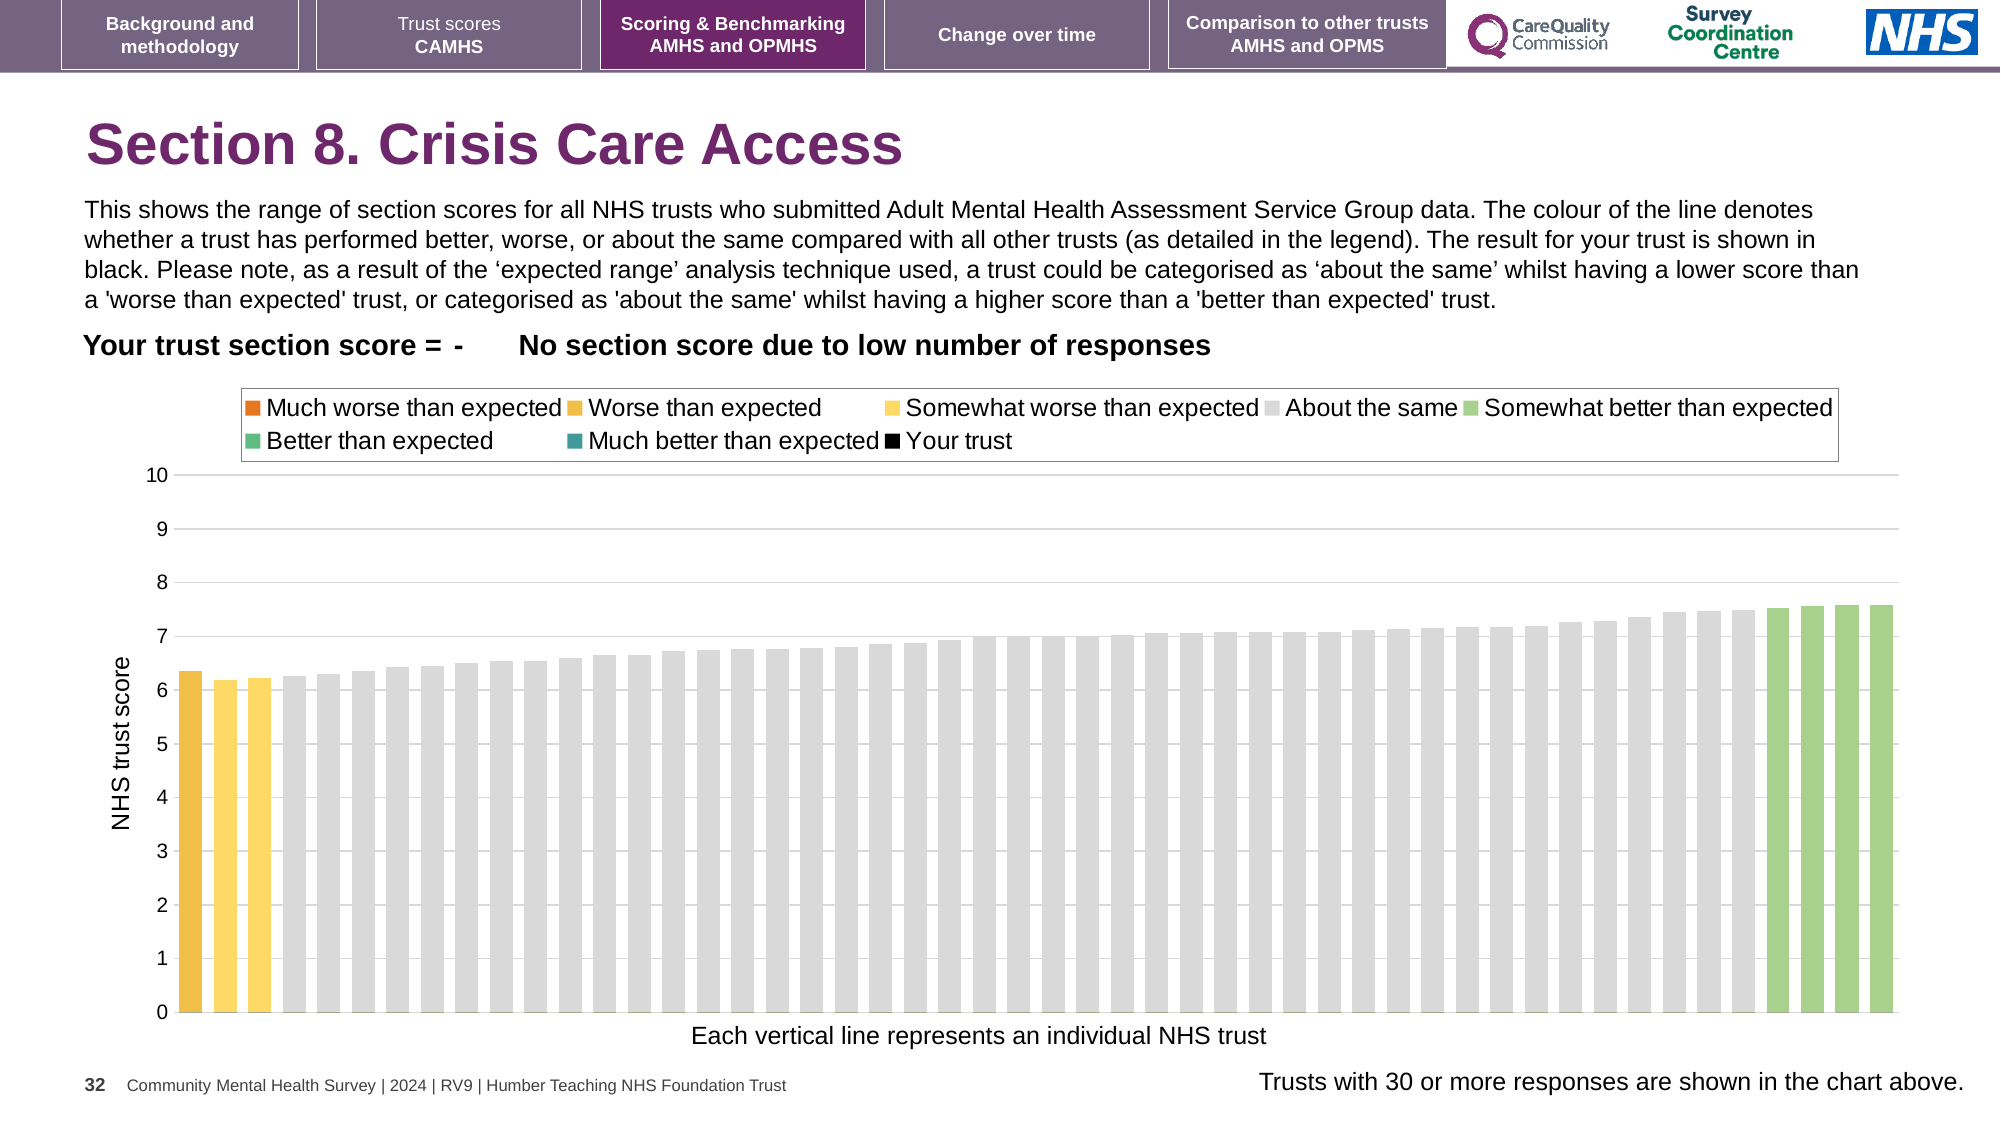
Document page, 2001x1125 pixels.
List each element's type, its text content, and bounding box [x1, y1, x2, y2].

table_header No section score due to low number of responses [518, 323, 1807, 369]
table_header - [448, 323, 518, 369]
table_header Your trust section score = [53, 323, 448, 370]
text_box This shows the range of section scores for all NHS trusts who submitted Adult Mental Health Assessment Service Group data. The colour of the line denotes whether a trust has performed better, worse, or about the same compared with all other trusts (as detailed in the legend). The result for your trust is shown in black. Please note, as a result of the ‘expected range’ analysis technique used, a trust could be categorised as ‘about the same’ whilst having a lower score than a 'worse than expected' trust, or categorised as 'about the same' whilst having a higher score than a 'better than expected' trust. [69, 186, 1890, 321]
picture [1866, 9, 1978, 55]
text_box Each vertical line represents an individual NHS trust [676, 1036, 1283, 1058]
picture [1666, 3, 1794, 61]
text_box Trusts with 30 or more responses are shown in the chart above. [1244, 1057, 2000, 1103]
picture [1467, 13, 1610, 59]
chart [99, 369, 1923, 1036]
text_box Section 8. Crisis Care Access [72, 99, 1502, 185]
text_box 32 [84, 1065, 122, 1125]
